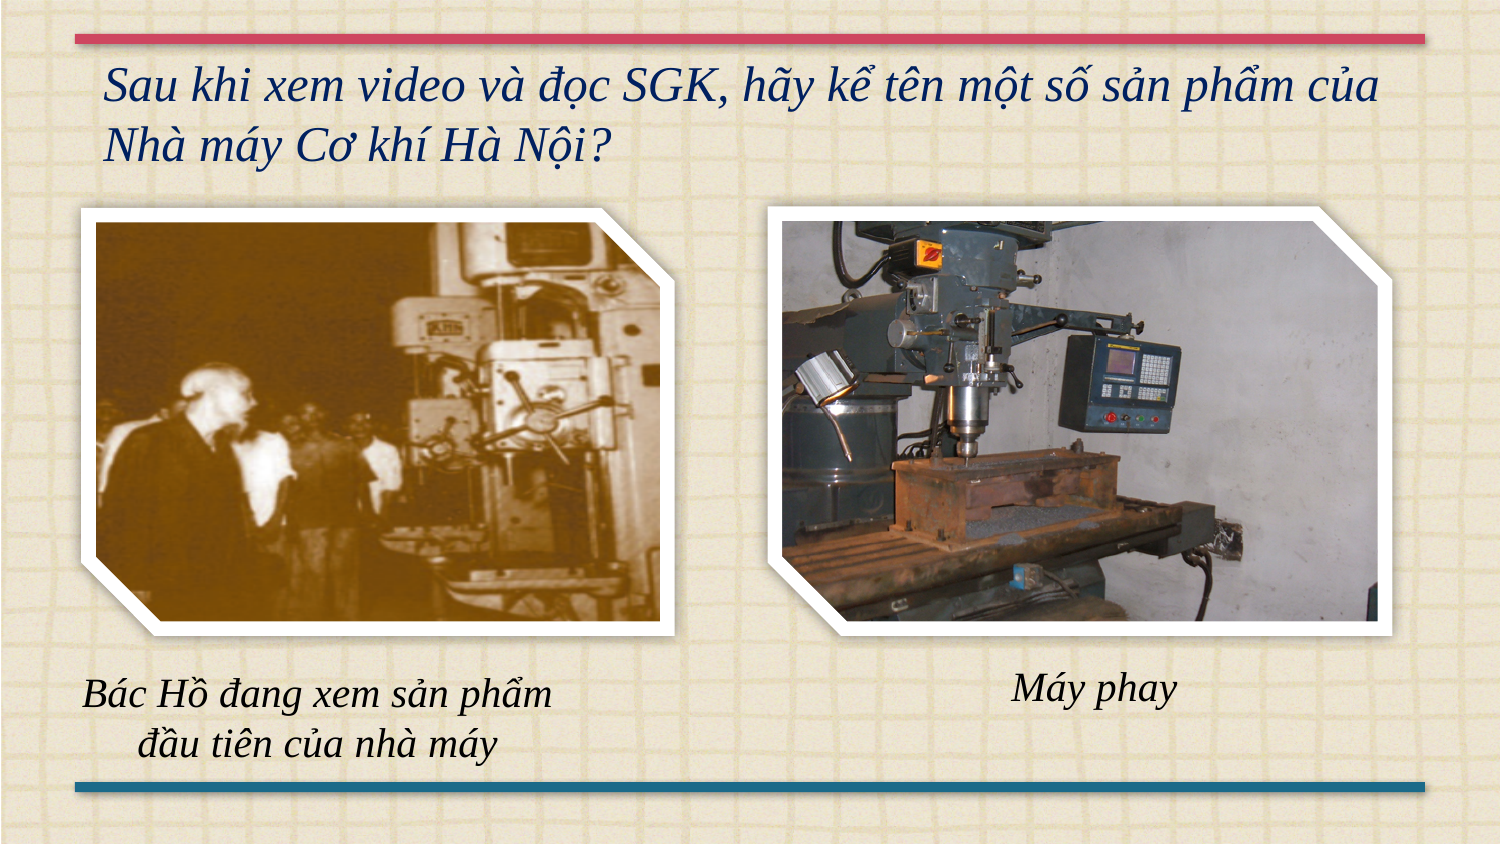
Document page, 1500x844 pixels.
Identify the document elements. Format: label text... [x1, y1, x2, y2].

text_box Bác Hồ đang xem sản phẩm đầu tiên của nhà máy [55, 658, 580, 773]
text_box Máy phay [832, 652, 1356, 718]
picture [2, 1, 1500, 844]
text_box Sau khi xem video và đọc SGK, hãy kể tên một số sản phẩm của Nhà máy Cơ khí Hà Nội? [88, 43, 1436, 179]
